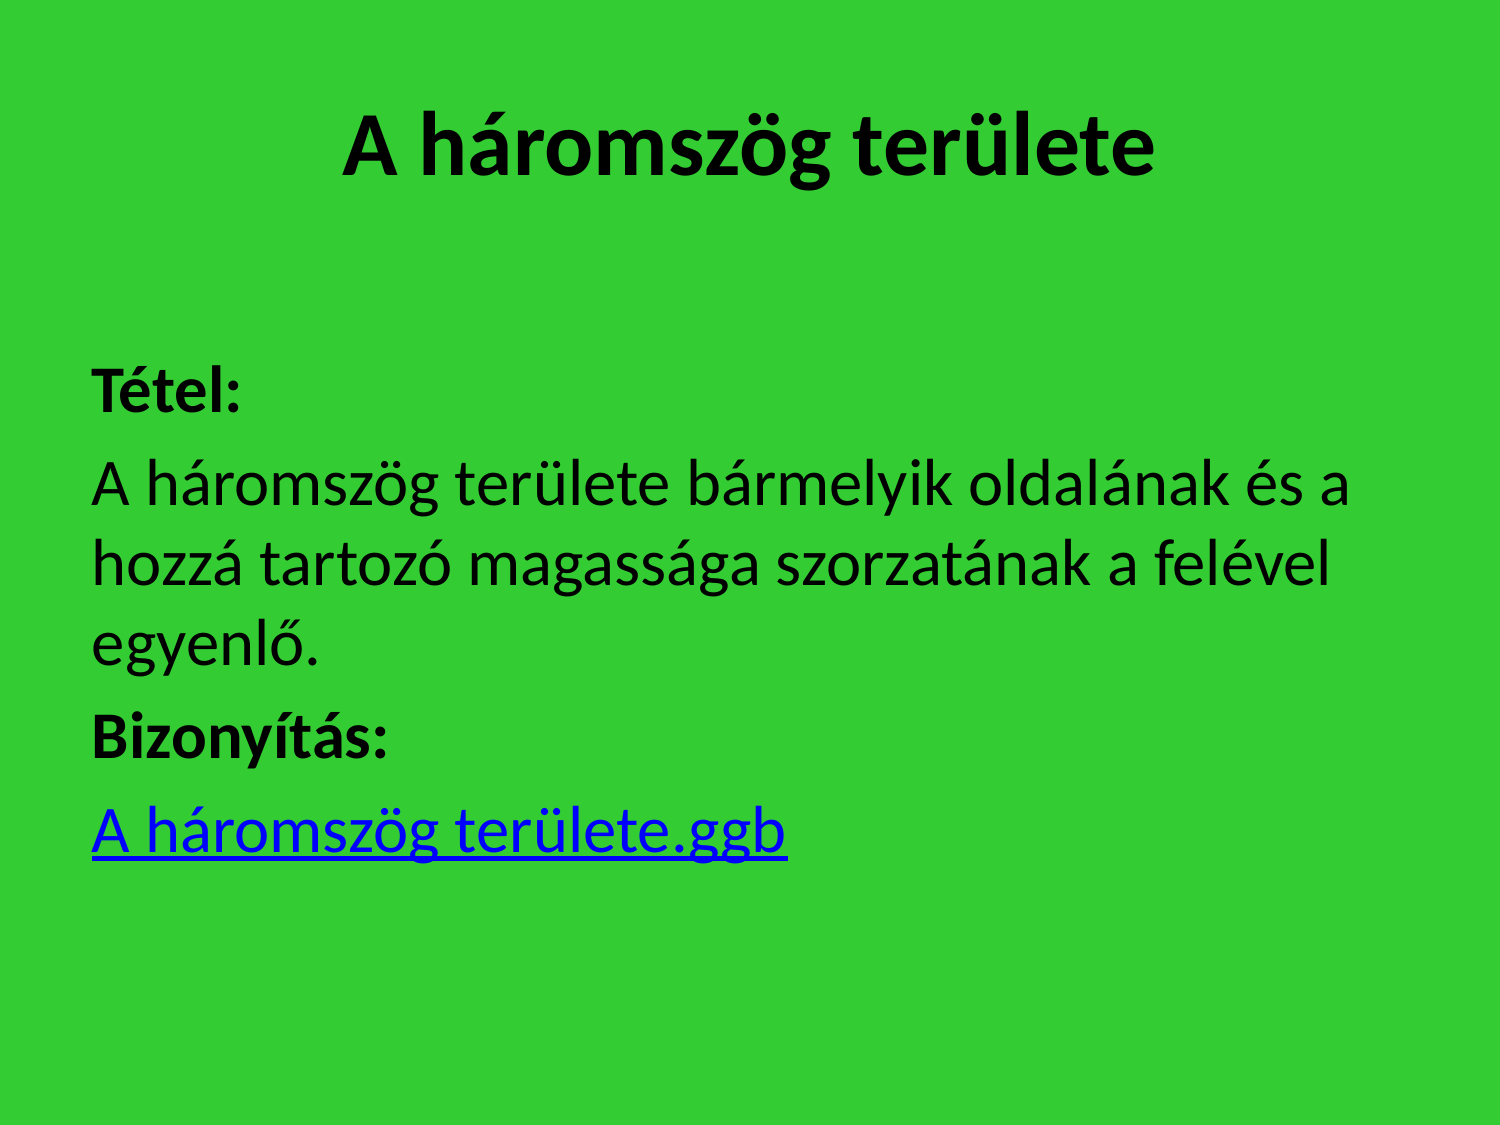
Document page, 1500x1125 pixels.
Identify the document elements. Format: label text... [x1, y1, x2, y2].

title A háromszög területe [75, 45, 1425, 233]
list Tétel: A háromszög területe bármelyik oldalának és a hozzá tartozó magassága szorzatának a felével egyenlő. Bizonyítás: A háromszög területe.ggb [76, 338, 1427, 965]
